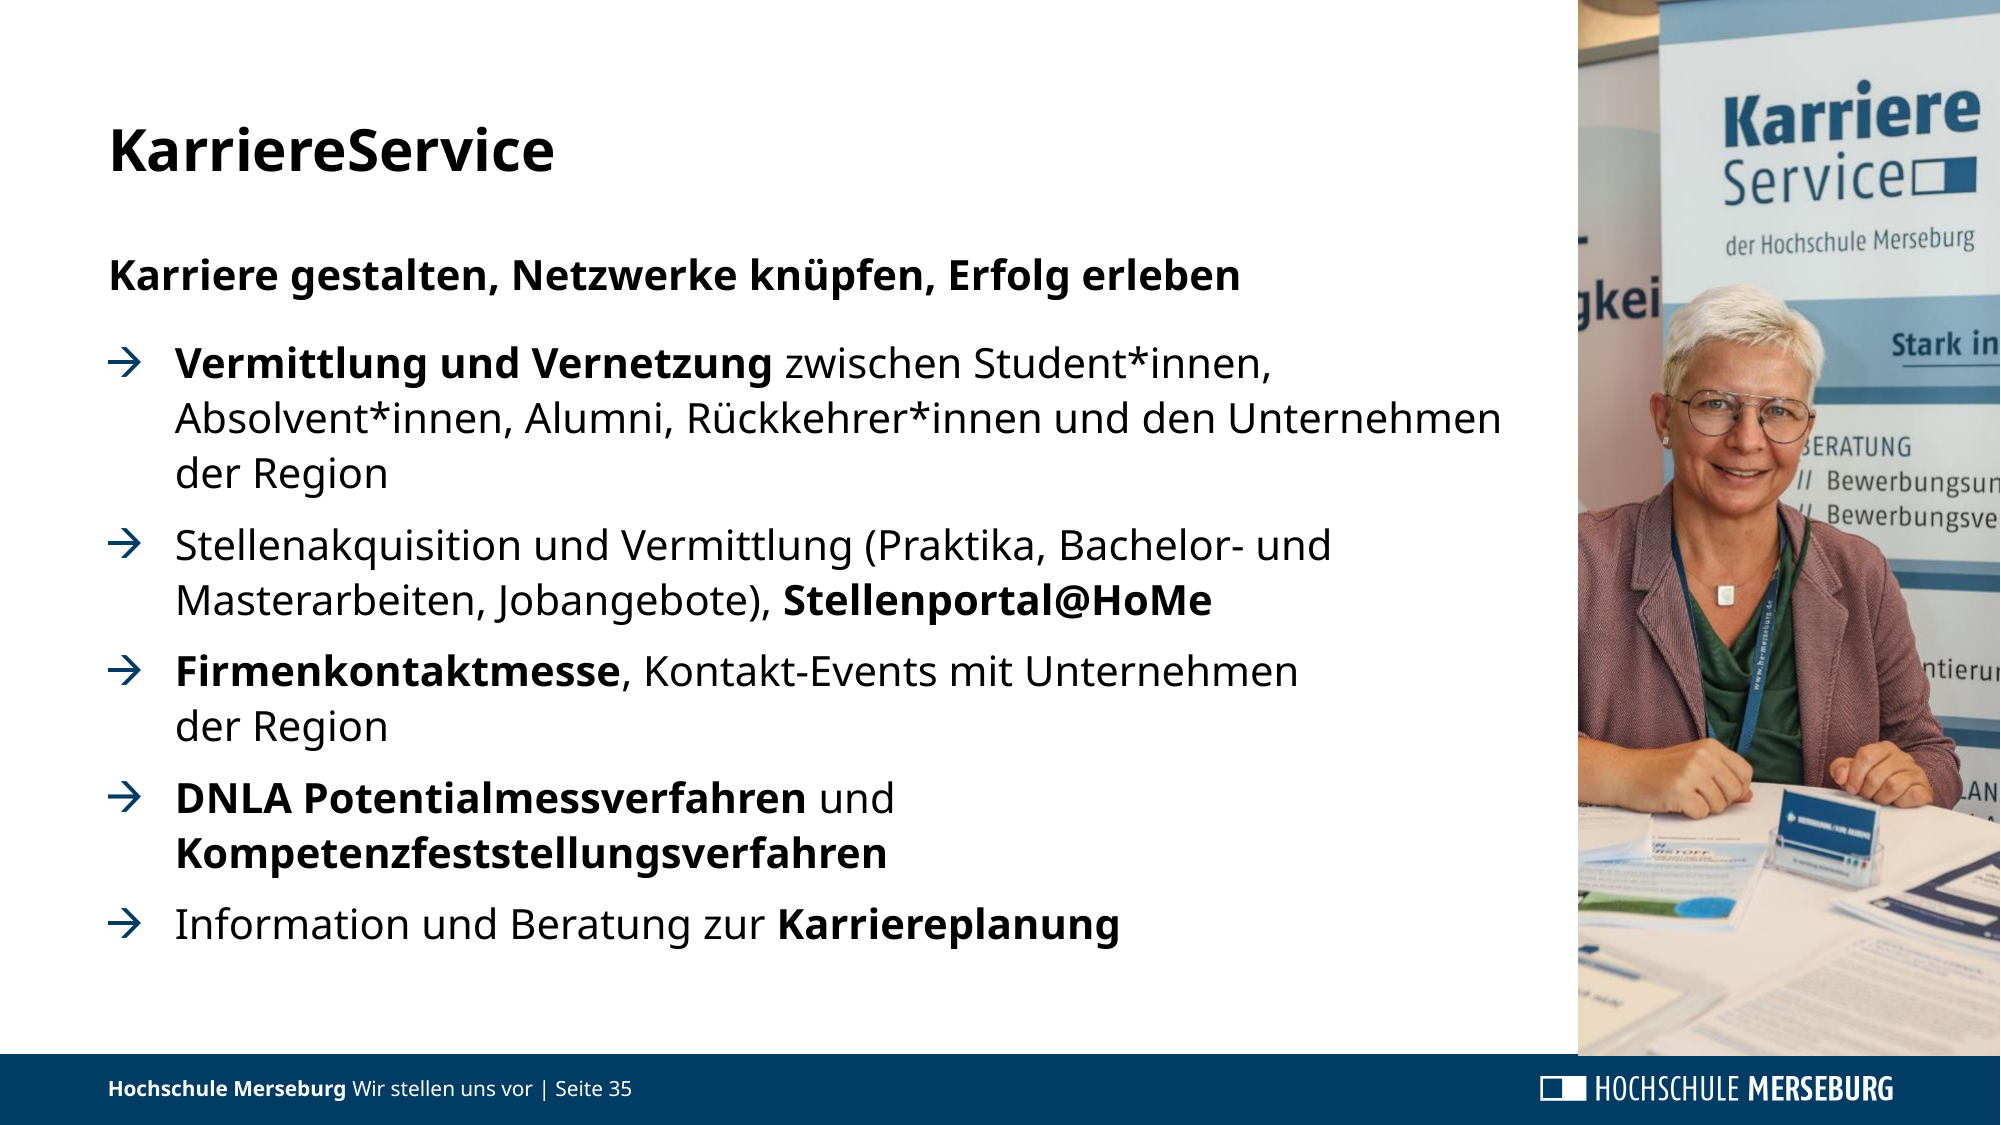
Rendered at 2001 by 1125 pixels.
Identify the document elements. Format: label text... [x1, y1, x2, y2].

list KarriereService [108, 103, 1361, 245]
picture [108, 347, 138, 377]
picture [1578, 0, 2000, 1056]
picture [108, 528, 138, 558]
text_box [107, 101, 627, 174]
picture [108, 655, 138, 685]
picture [1537, 1069, 1898, 1106]
picture [108, 781, 138, 812]
picture [108, 908, 138, 938]
list Karriere gestalten, Netzwerke knüpfen, Erfolg erleben Vermittlung und Vernetzung zwischen Student*innen, Absolvent*innen, Alumni, Rückkehrer*innen und den Unternehmen der Region Stellenakquisition und Vermittlung (Praktika, Bachelor- und Masterarbeiten, Jobangebote), Stellenportal@HoMe Firmenkontaktmesse, Kontakt-Events mit Unternehmen der Region DNLA Potentialmessverfahren und Kompetenzfeststellungsverfahren Information und Beratung zur Karriereplanung [108, 243, 1578, 953]
